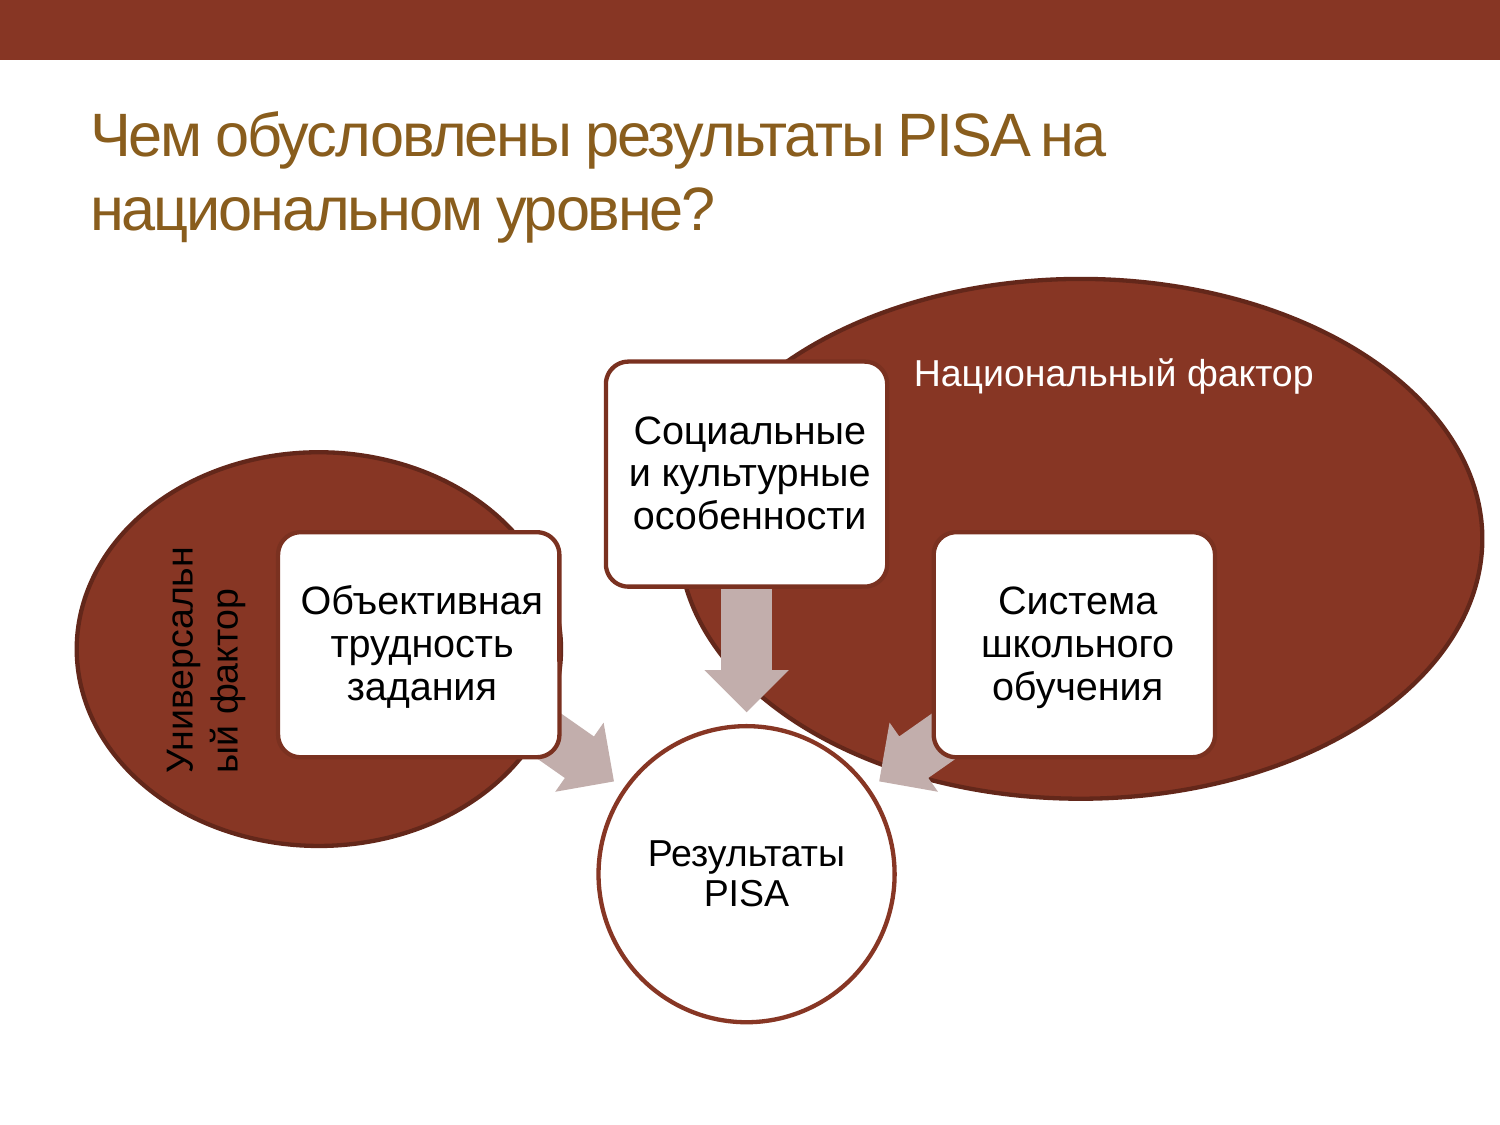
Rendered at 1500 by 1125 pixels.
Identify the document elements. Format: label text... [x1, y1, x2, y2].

text_box [949, 276, 1212, 291]
text_box Национальный фактор [1225, 341, 1329, 402]
text_box Универсальный фактор [74, 453, 274, 845]
title Чем обусловлены результаты PISA на национальном уровне? [75, 87, 1425, 250]
text_box [1222, 293, 1485, 784]
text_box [277, 294, 1216, 1090]
